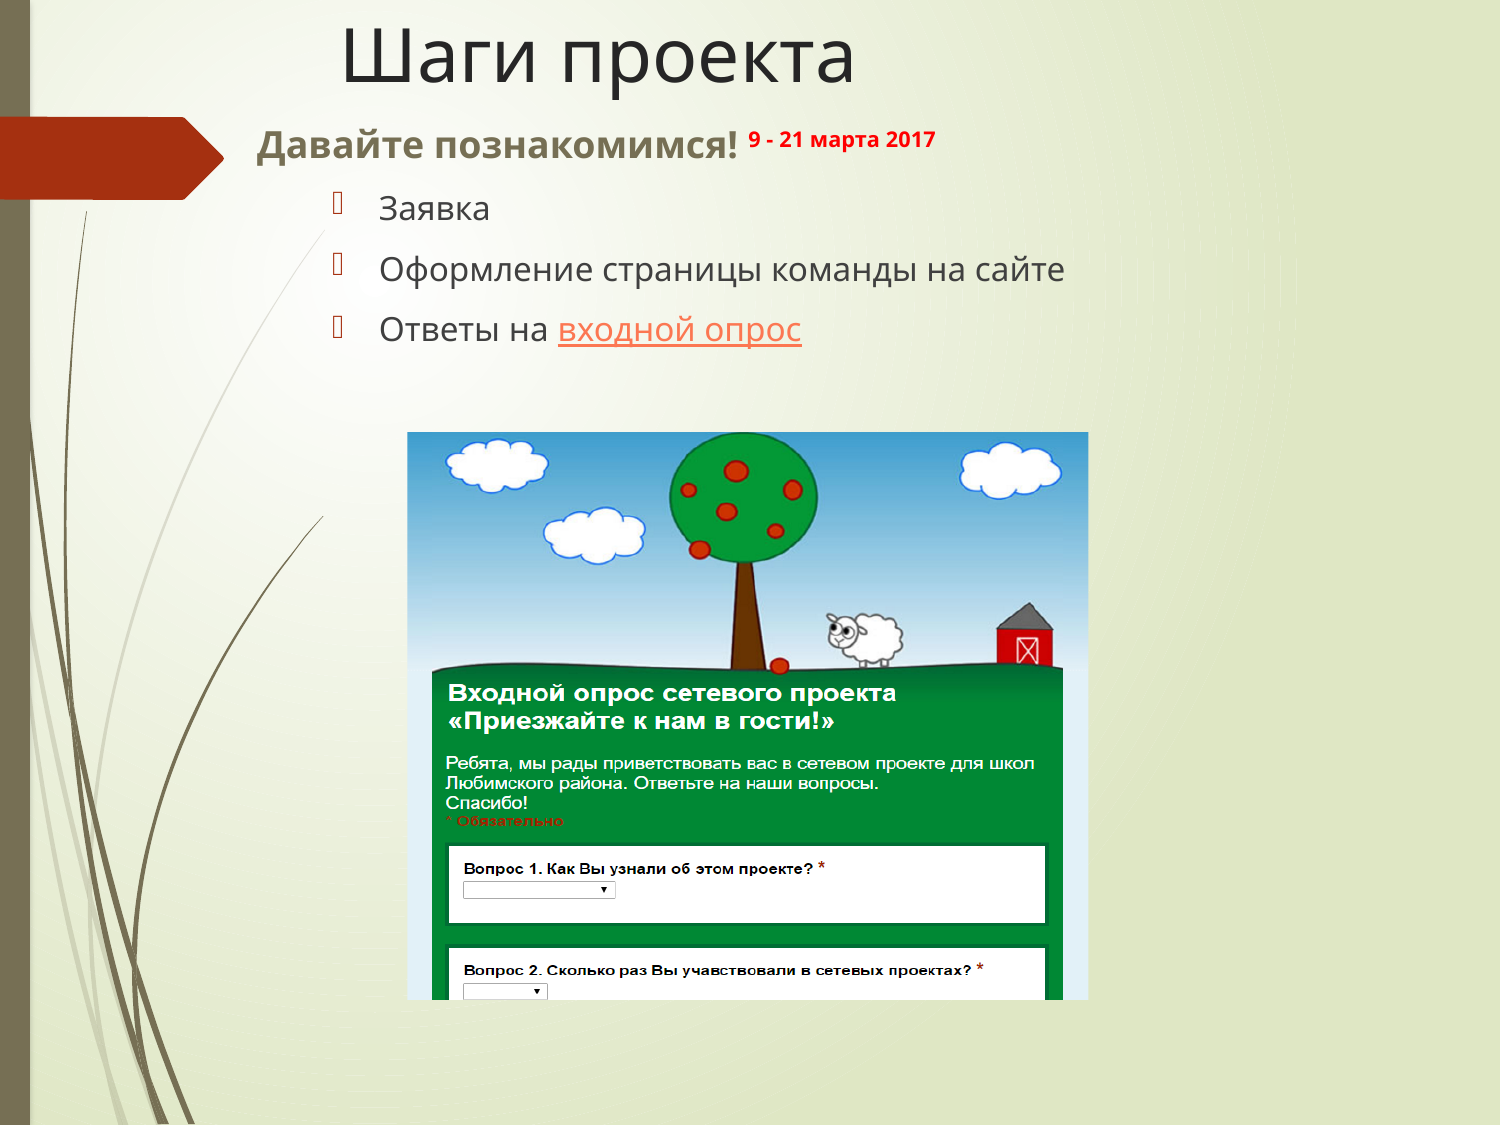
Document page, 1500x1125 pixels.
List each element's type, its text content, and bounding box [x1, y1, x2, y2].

title Шаги проекта [324, 0, 1500, 113]
picture [407, 432, 1089, 1000]
list Давайте познакомимся! 9 - 21 марта 2017 Заявка Оформление страницы команды на сайте Ответы на входной опрос [242, 113, 1500, 857]
